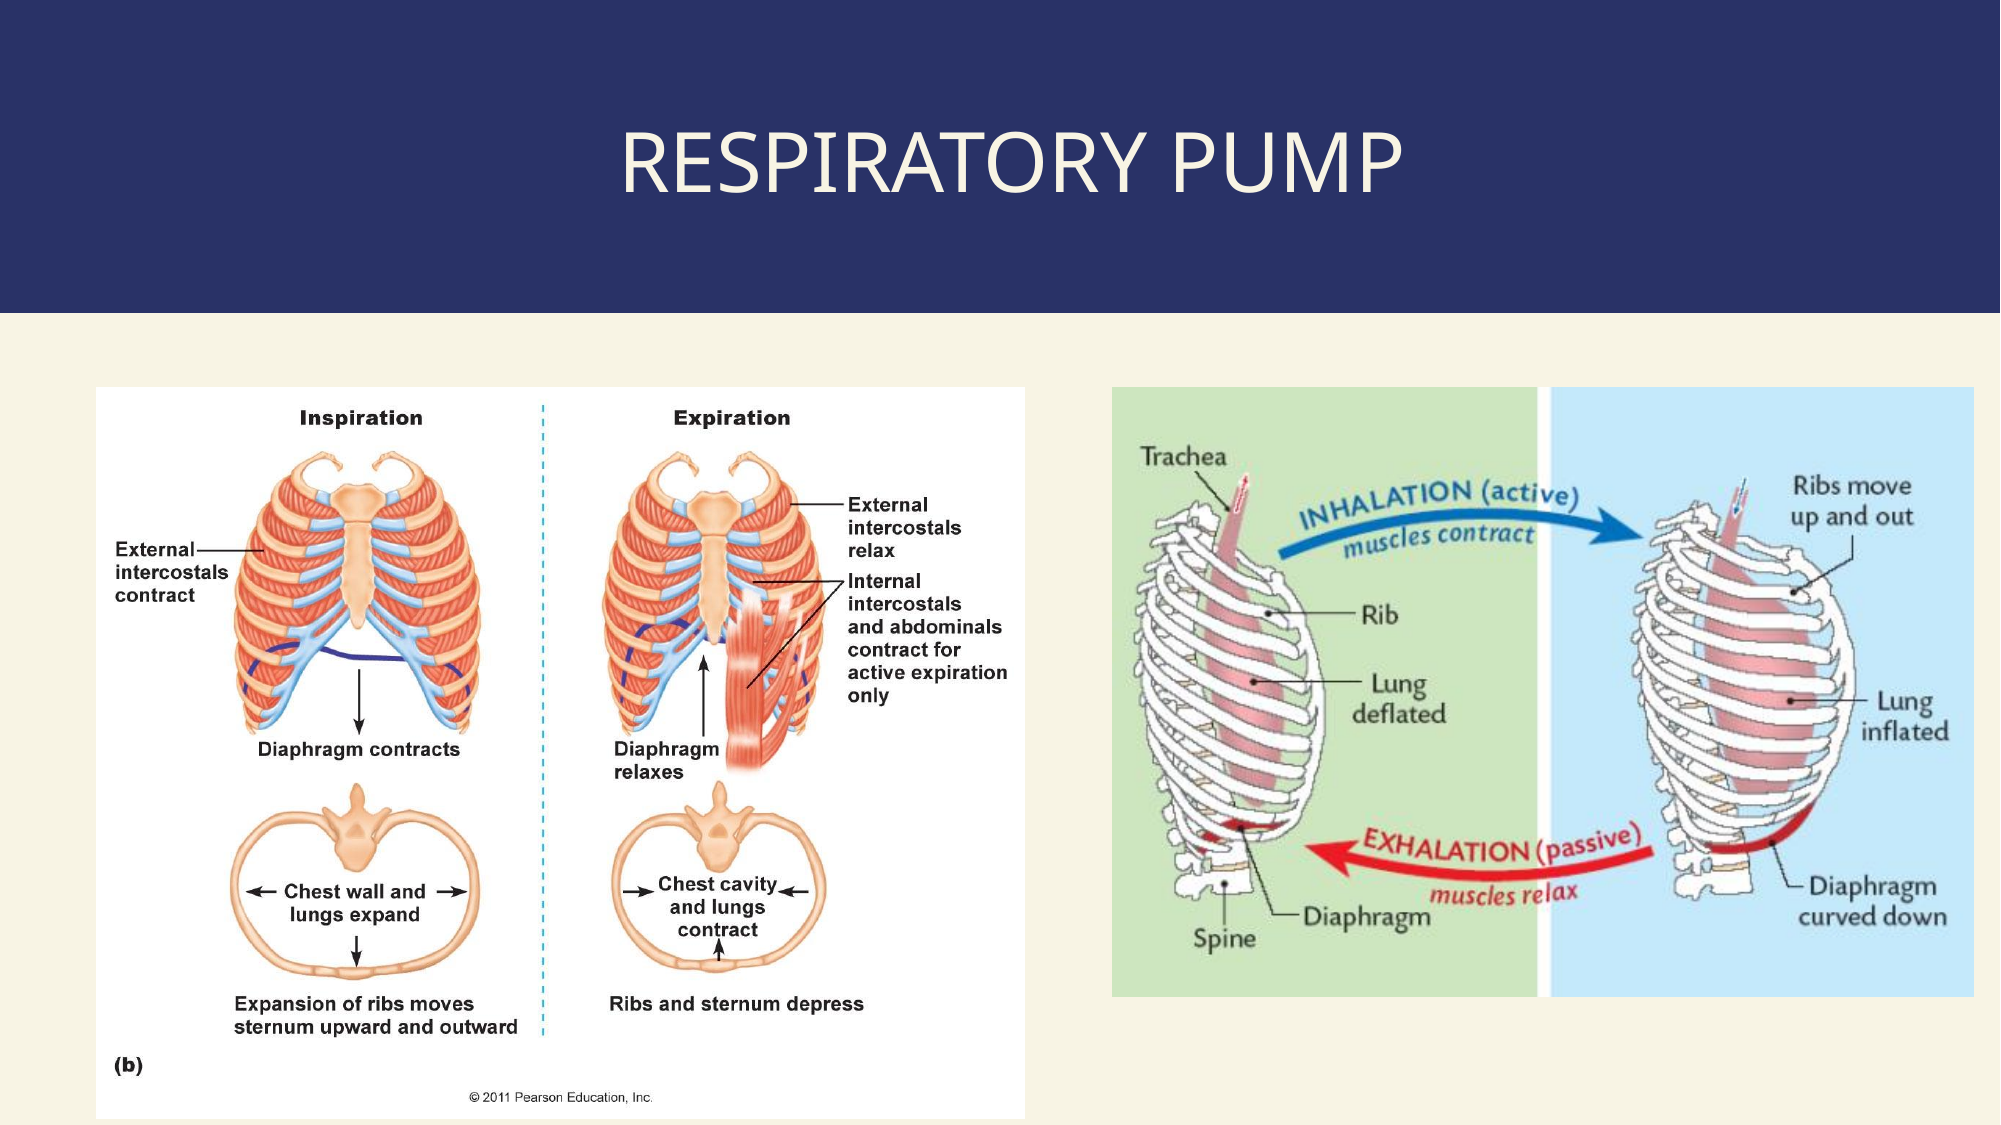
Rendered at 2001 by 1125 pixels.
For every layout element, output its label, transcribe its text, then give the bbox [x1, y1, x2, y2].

text_box [0, 0, 2000, 313]
text_box RESPIRATORY PUMP [603, 113, 2000, 385]
picture [1112, 387, 1974, 997]
picture [96, 387, 1025, 1119]
